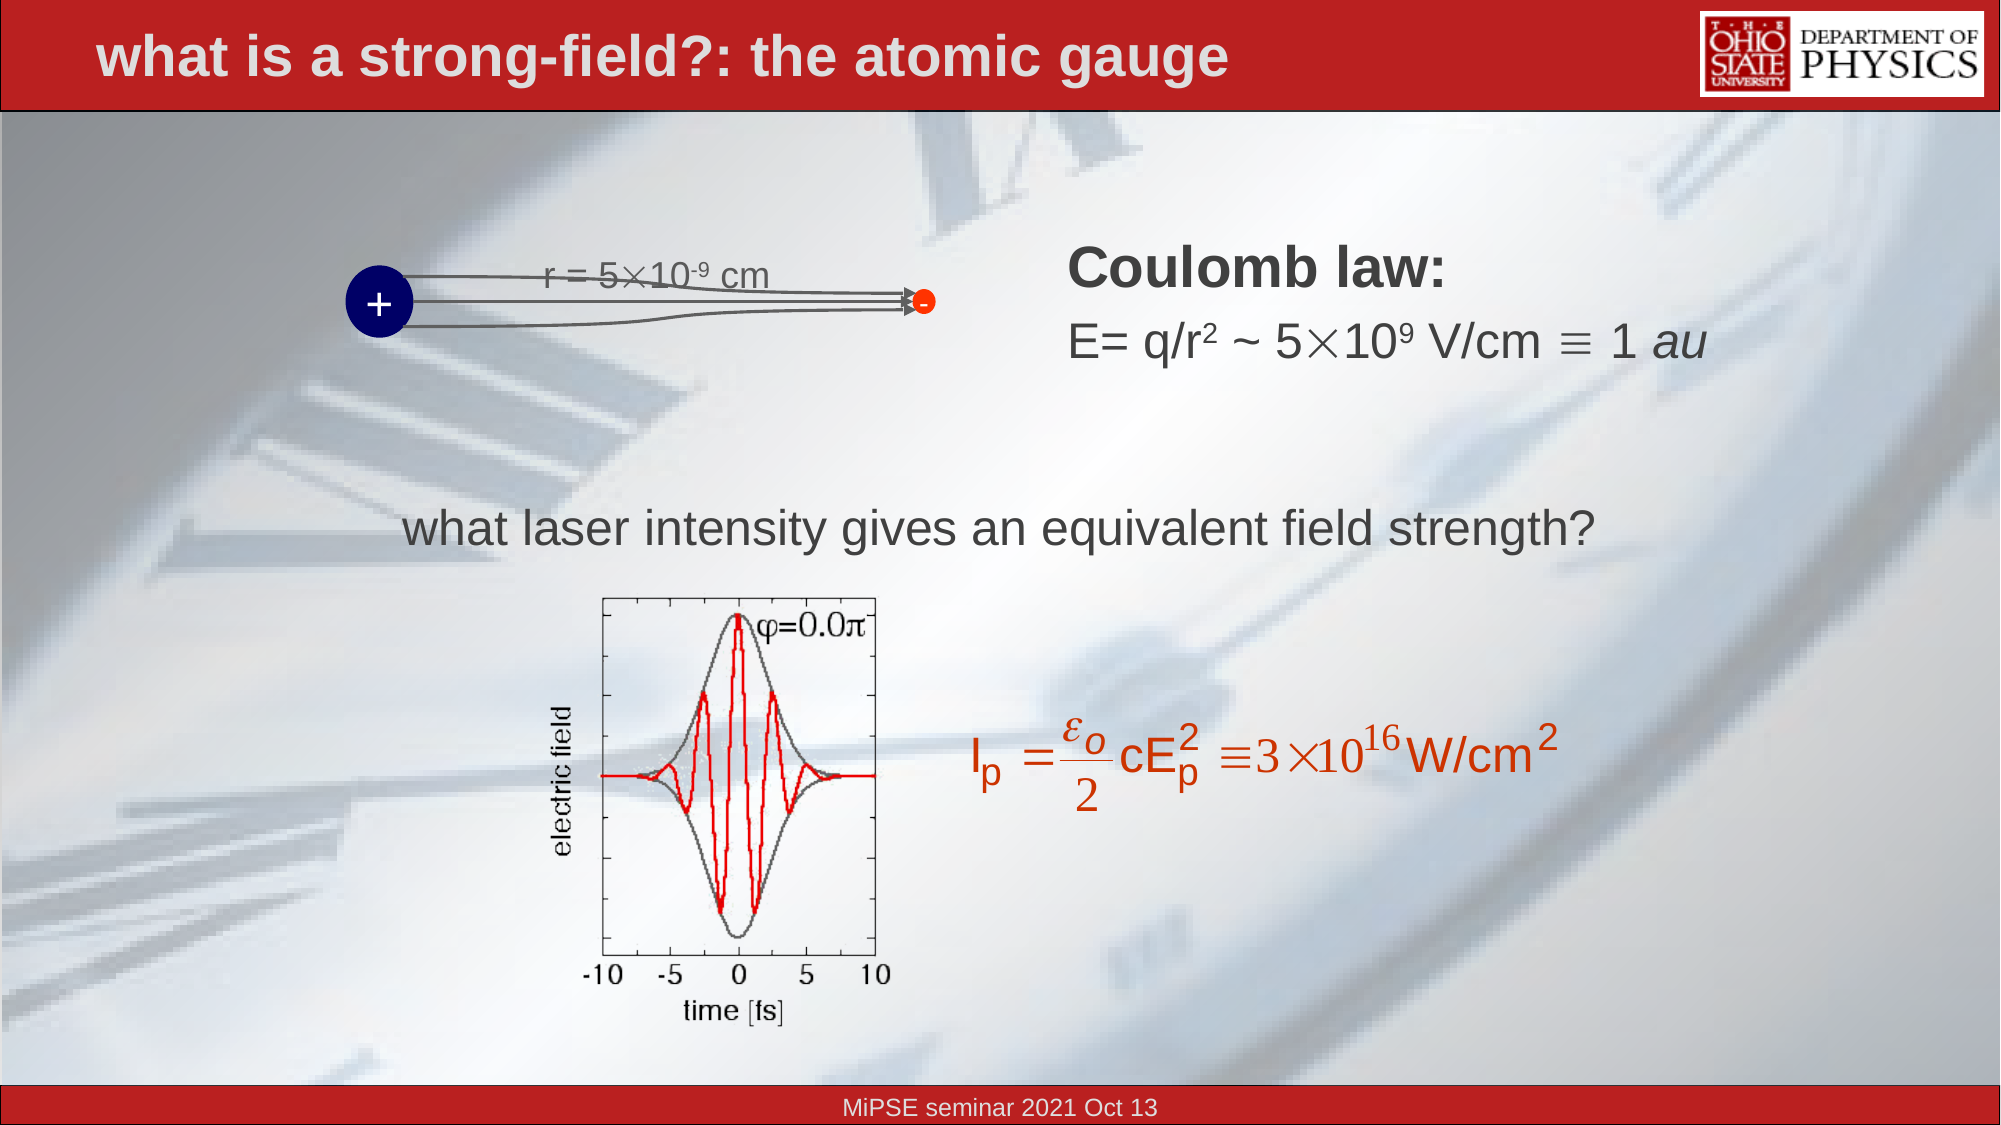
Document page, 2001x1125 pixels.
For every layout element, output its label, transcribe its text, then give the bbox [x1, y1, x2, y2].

text_box what is a strong-field?: the atomic gauge [81, 15, 1641, 91]
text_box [380, 487, 1620, 1030]
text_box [346, 243, 936, 338]
text_box Coulomb law: E= q/r2 ~ 5109 V/cm  1 au [1052, 222, 1723, 376]
picture [1700, 11, 1985, 97]
